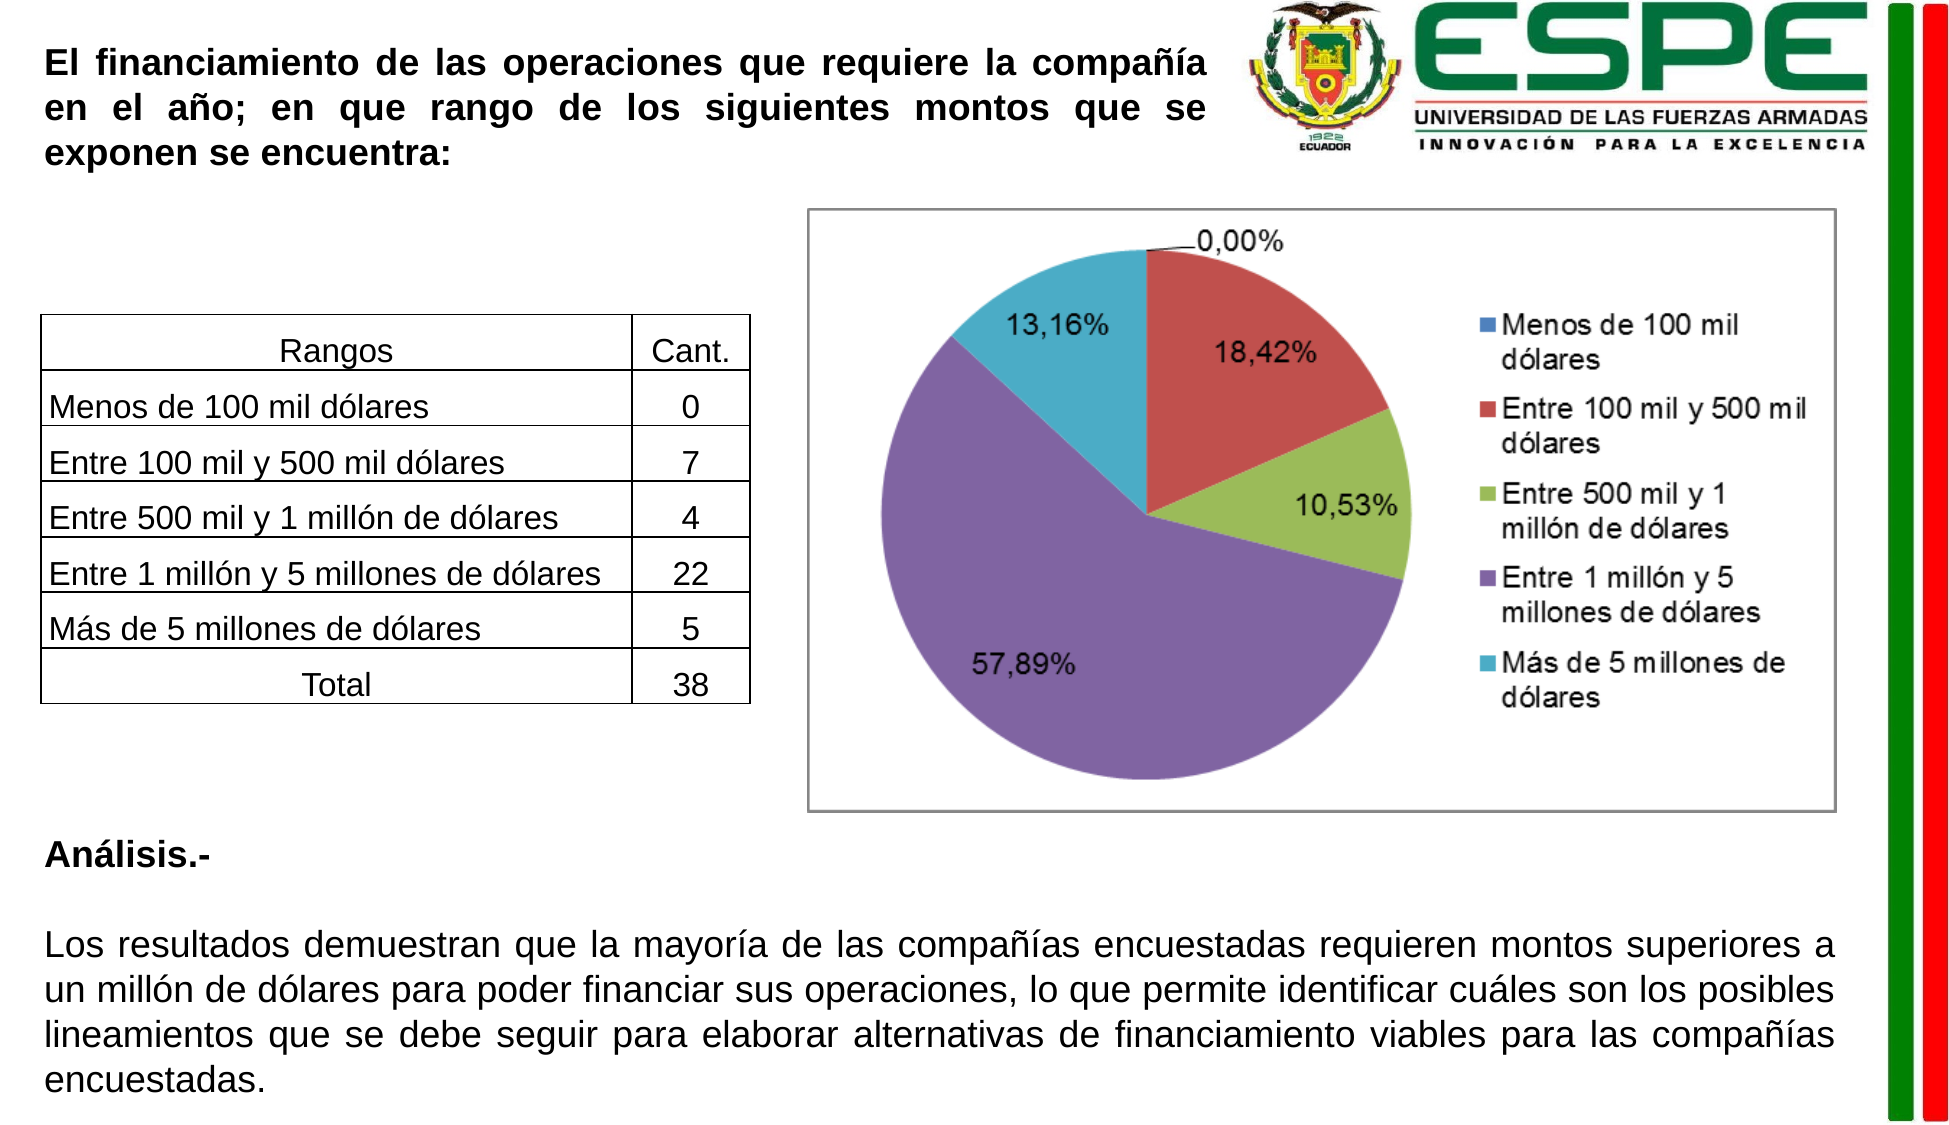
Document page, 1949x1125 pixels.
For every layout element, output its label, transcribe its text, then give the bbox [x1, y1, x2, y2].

table_cell 4 [633, 482, 749, 536]
table_cell Total [42, 649, 631, 703]
table_cell Menos de 100 mil dólares [42, 371, 631, 425]
table_header Rangos [42, 315, 631, 369]
table_cell 7 [633, 426, 749, 480]
picture [0, 0, 1949, 1125]
table_cell 22 [633, 538, 749, 591]
text_box El financiamiento de las operaciones que requiere la compañía en el año; en que rango de los siguientes montos que se exponen se encuentra: [29, 30, 1223, 181]
table_cell Entre 1 millón y 5 millones de dólares [42, 538, 631, 591]
table_header Cant. [633, 315, 749, 369]
table_cell 0 [633, 371, 749, 425]
table_cell 5 [633, 593, 749, 647]
table_cell Entre 500 mil y 1 millón de dólares [42, 482, 631, 536]
table_cell Entre 100 mil y 500 mil dólares [42, 426, 631, 480]
text_box Análisis.- Los resultados demuestran que la mayoría de las compañías encuestadas requieren montos superiores a un millón de dólares para poder financiar sus operaciones, lo que permite identificar cuáles son los posibles lineamientos que se debe seguir para elaborar alternativas de financiamiento viables para las compañías encuestadas. [29, 822, 1851, 1107]
table_cell 38 [633, 649, 749, 703]
table_cell Más de 5 millones de dólares [42, 593, 631, 647]
